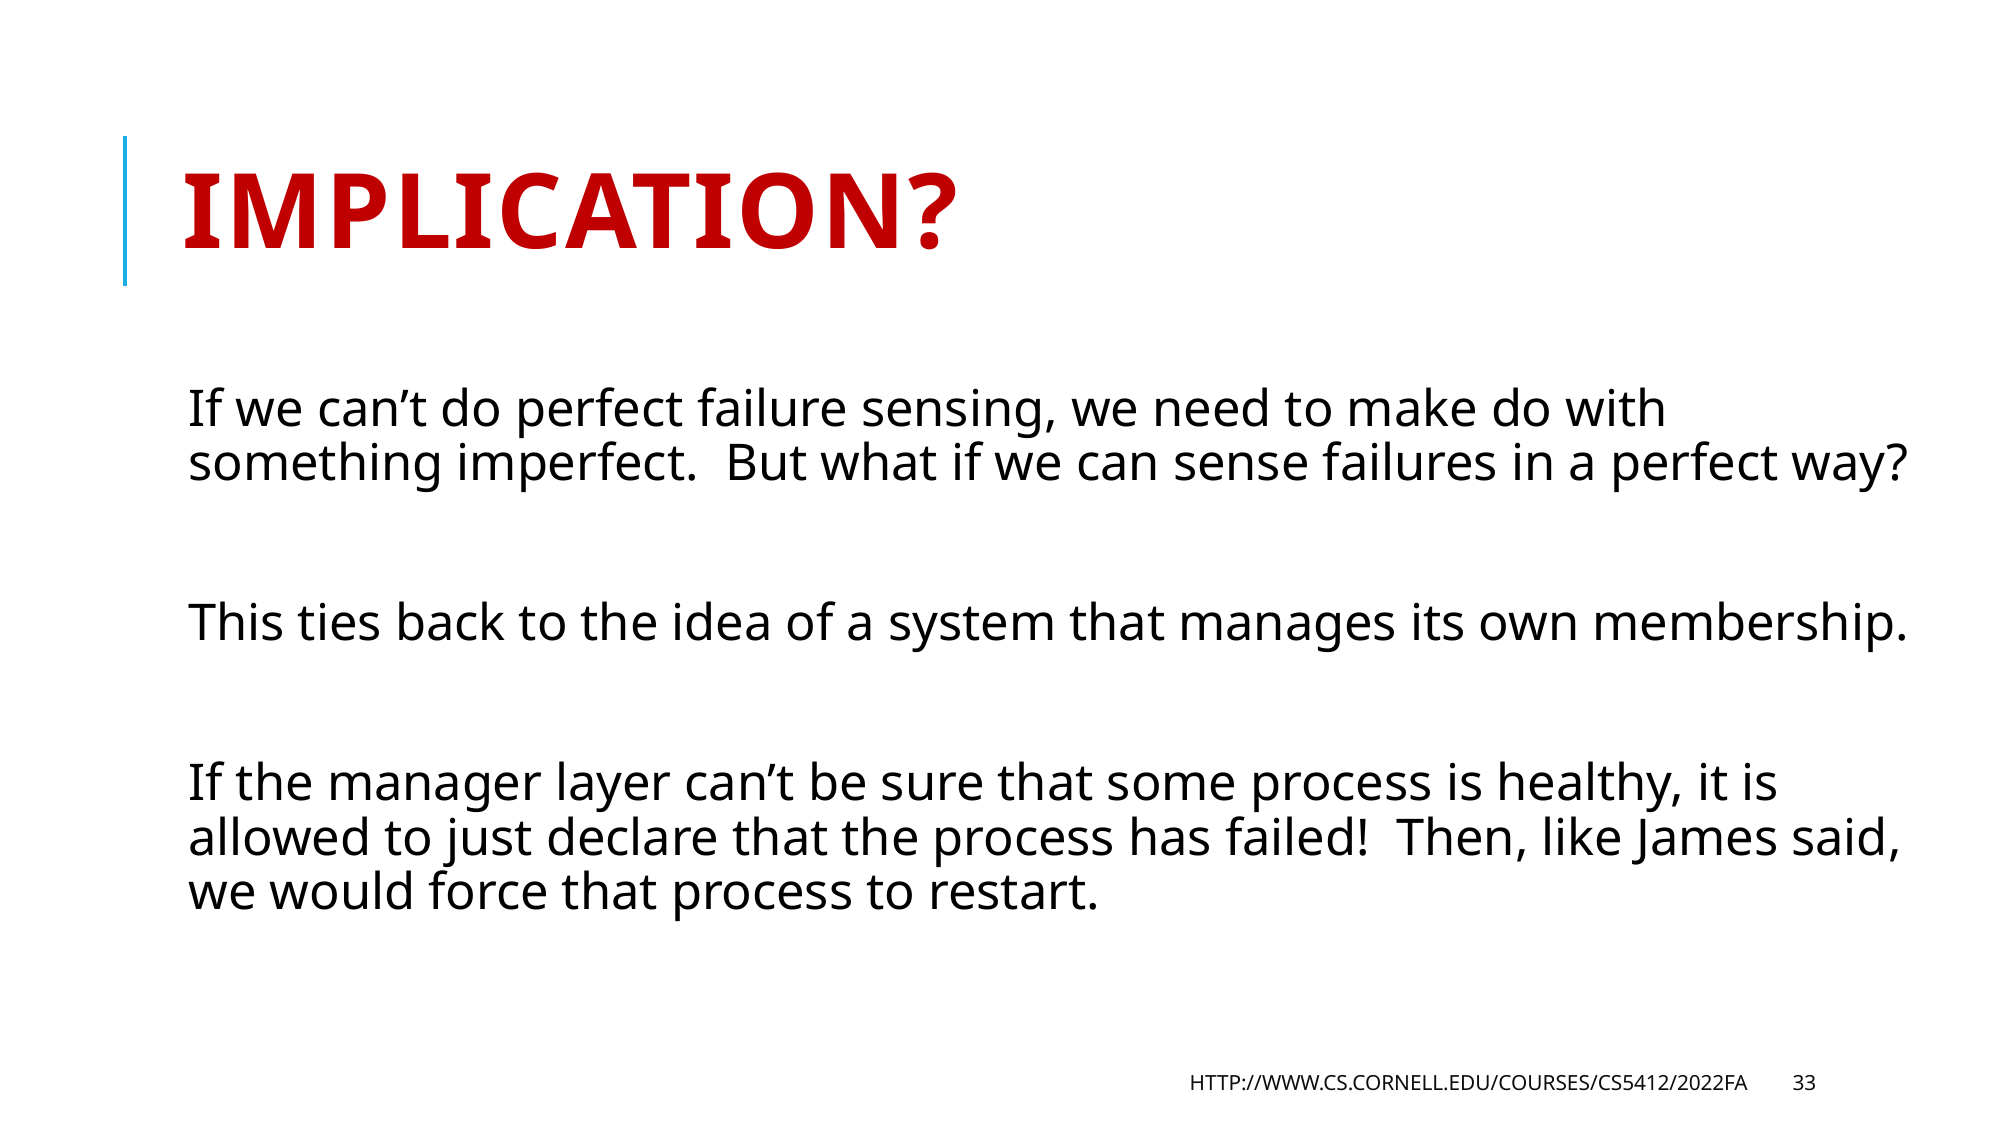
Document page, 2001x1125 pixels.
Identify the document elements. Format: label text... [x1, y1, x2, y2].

title Implication? [168, 96, 1938, 342]
slide_number 33 [1777, 1061, 1938, 1107]
list If we can’t do perfect failure sensing, we need to make do with something imperfect. But what if we can sense failures in a perfect way? This ties back to the idea of a system that manages its own membership. If the manager layer can’t be sure that some process is healthy, it is allowed to just declare that the process has failed! Then, like James said, we would force that process to restart. [168, 375, 1938, 1035]
footer http://www.cs.cornell.edu/courses/cs5412/2022fa [794, 1061, 1763, 1107]
